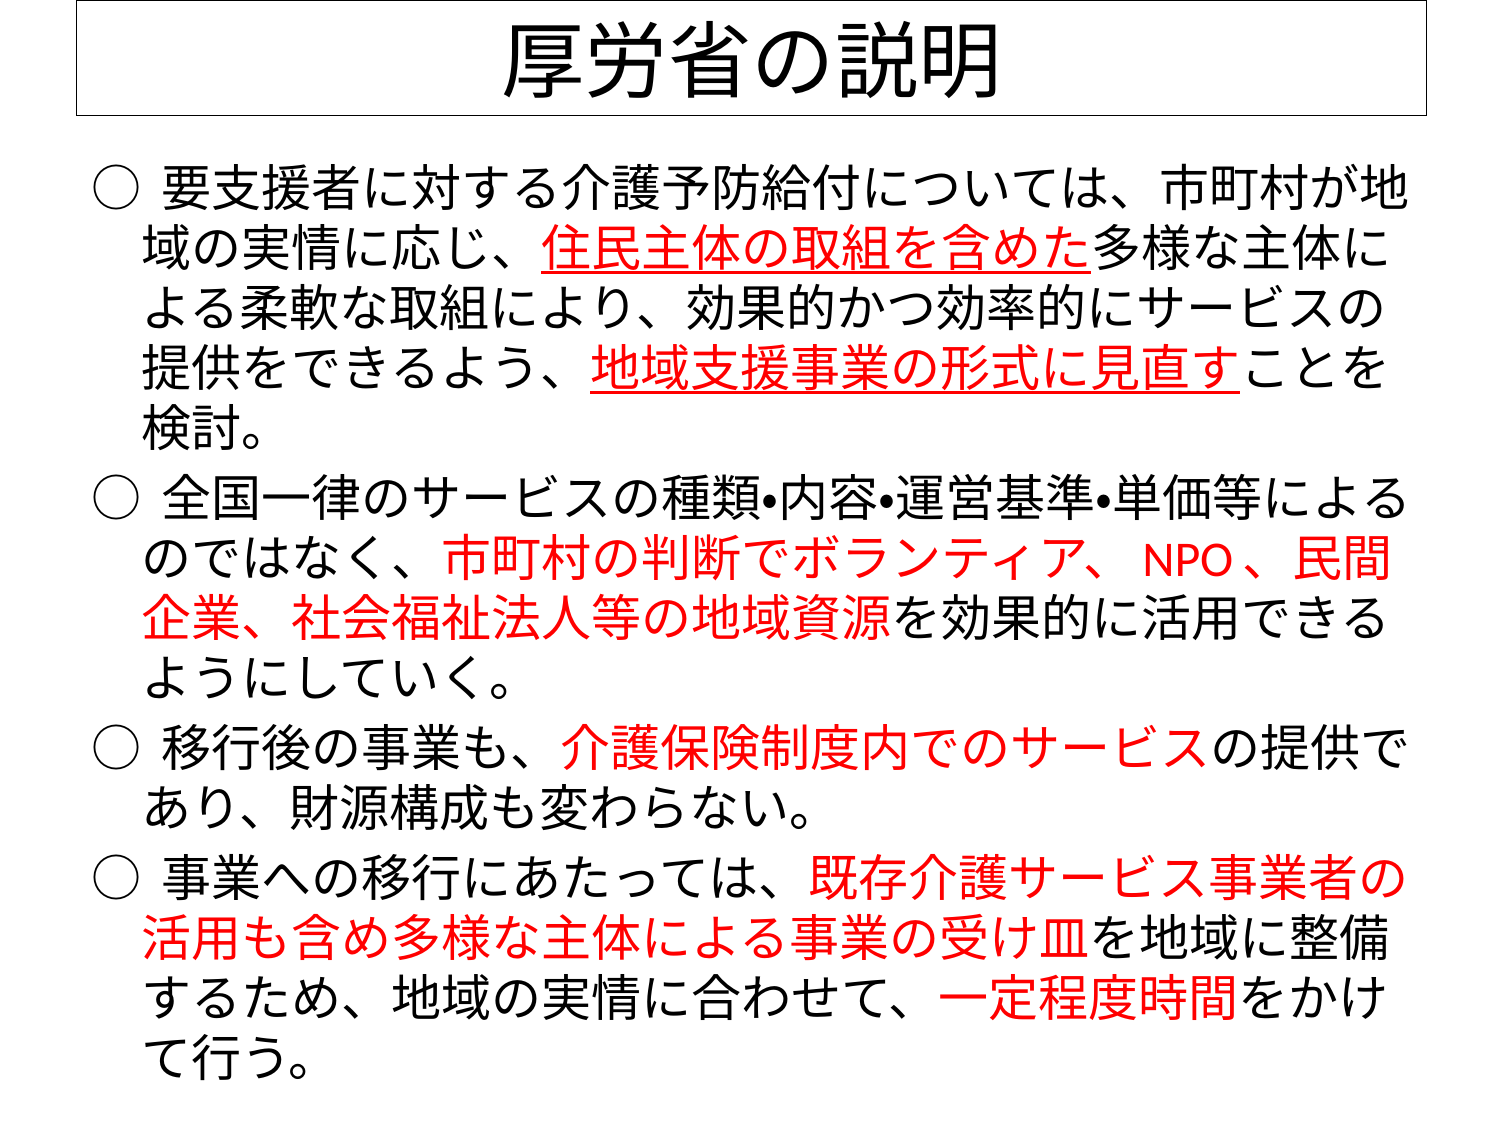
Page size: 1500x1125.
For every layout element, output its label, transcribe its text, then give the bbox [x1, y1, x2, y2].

title 厚労省の説明 [76, 0, 1427, 116]
list ○ 要支援者に対する介護予防給付については、市町村が地域の実情に応じ、住民主体の取組を含めた多様な主体による柔軟な取組により、効果的かつ効率的にサービスの提供をできるよう、地域支援事業の形式に見直すことを検討。 ○ 全国一律のサービスの種類・内容・運営基準・単価等によるのではなく、市町村の判断でボランティア、NPO、民間企業、社会福祉法人等の地域資源を効果的に活用できるようにしていく。 ○ 移行後の事業も、介護保険制度内でのサービスの提供であり、財源構成も変わらない。 ○ 事業への移行にあたっては、既存介護サービス事業者の活用も含め多様な主体による事業の受け皿を地域に整備するため、地域の実情に合わせて、一定程度時間をかけて行う。 [76, 149, 1436, 1094]
